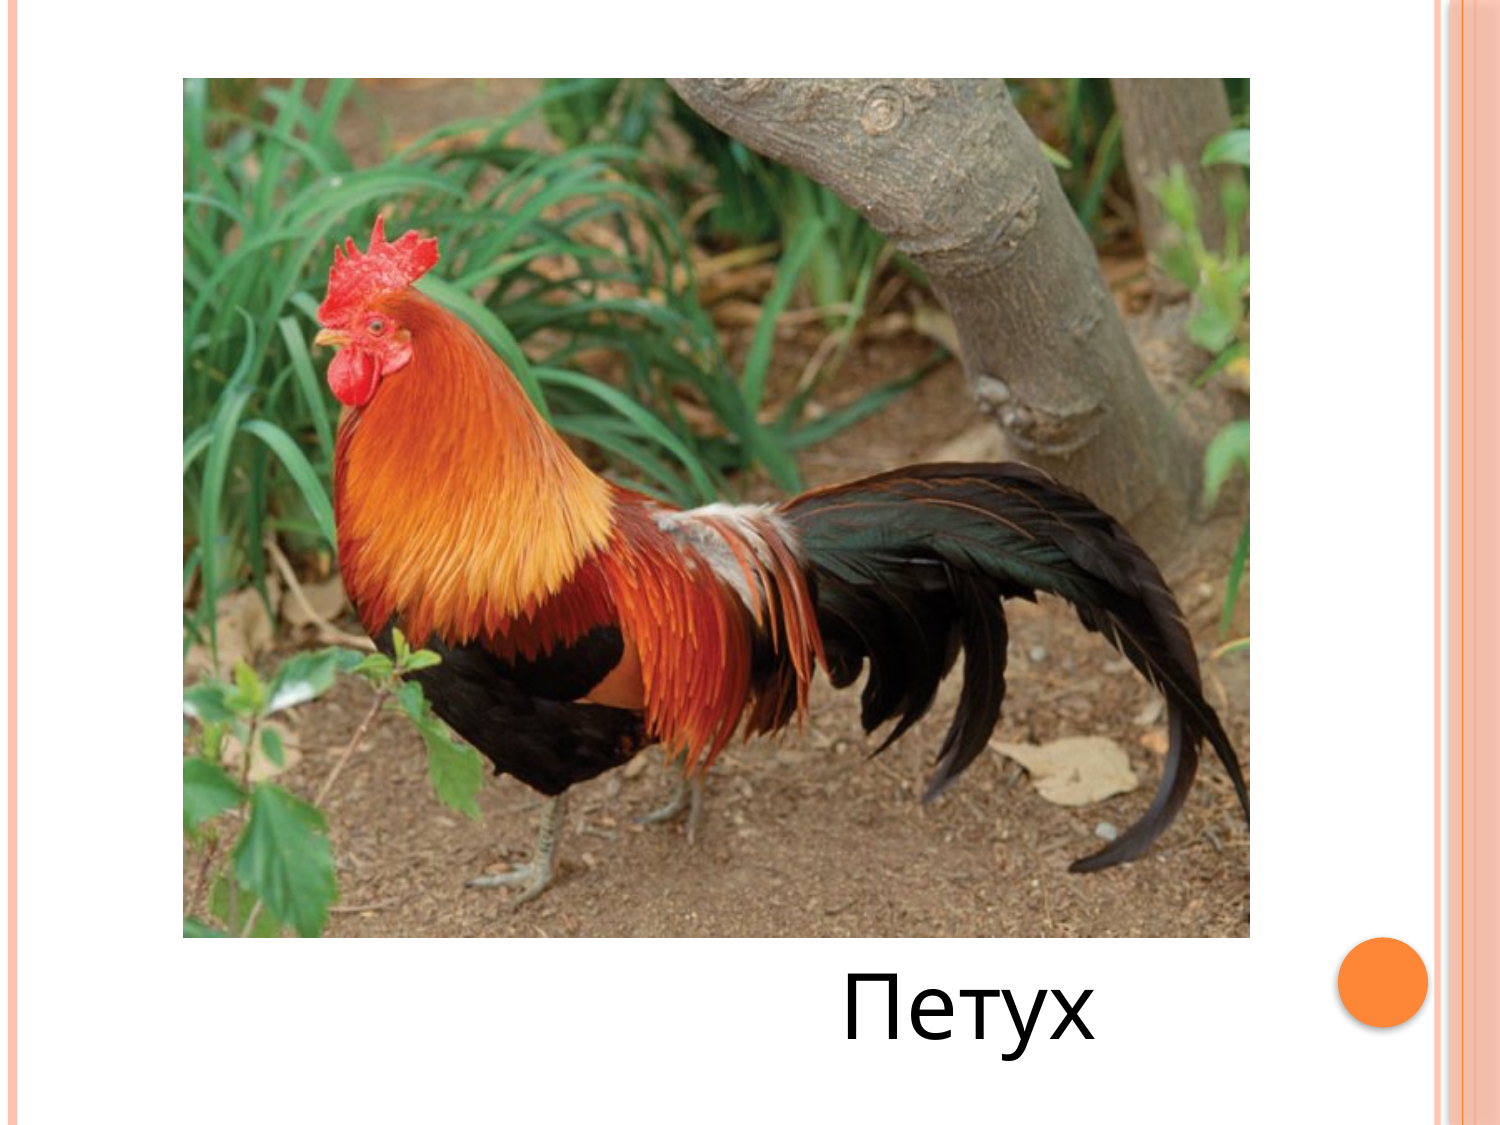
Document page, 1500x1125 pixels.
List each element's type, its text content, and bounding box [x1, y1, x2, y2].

text_box Петух [702, 947, 1235, 1081]
picture [182, 77, 1251, 938]
